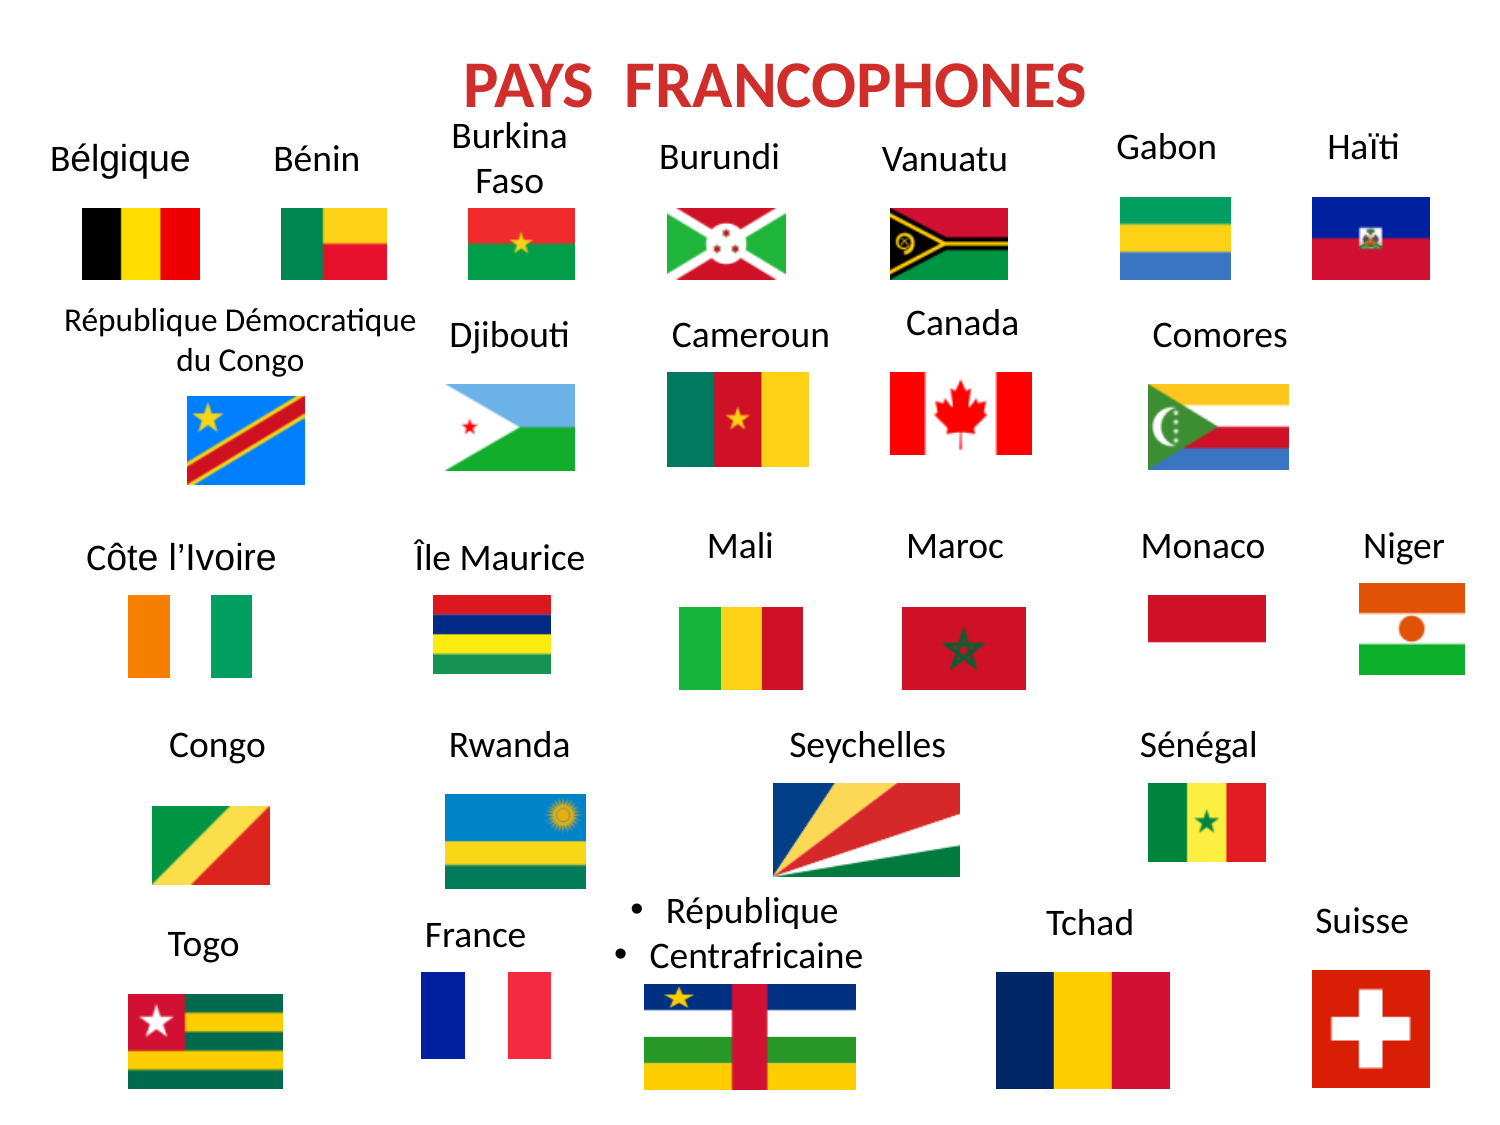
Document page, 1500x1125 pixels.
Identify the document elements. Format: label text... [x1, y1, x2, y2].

picture [667, 372, 809, 467]
picture [1359, 583, 1466, 675]
picture [1148, 384, 1290, 470]
picture [421, 972, 552, 1059]
picture [890, 372, 1032, 456]
text_box Bélgique [35, 126, 223, 187]
picture [548, 800, 579, 831]
picture [187, 396, 305, 485]
picture [280, 208, 387, 280]
text_box Île Maurice [399, 525, 609, 586]
text_box République Démocratique du Congo [49, 290, 432, 386]
picture [445, 842, 587, 889]
picture [128, 993, 283, 1089]
text_box Tchad [1031, 890, 1151, 951]
picture [1120, 196, 1231, 280]
text_box Burkina Faso [433, 103, 586, 209]
text_box Suisse [1300, 888, 1465, 949]
picture [995, 972, 1170, 1089]
text_box Sénégal [1124, 712, 1275, 773]
text_box Côte l’Ivoire [71, 525, 292, 586]
picture [667, 208, 786, 280]
text_box Haïti [1312, 115, 1454, 175]
text_box Rwanda [434, 712, 586, 773]
text_box Djibouti [434, 302, 586, 363]
picture [890, 208, 1008, 280]
text_box Niger [1348, 513, 1460, 574]
text_box Mali [692, 513, 789, 574]
text_box France [410, 902, 563, 963]
text_box Seychelles [774, 712, 970, 773]
picture [445, 384, 575, 471]
text_box Bénin [258, 126, 376, 187]
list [644, 984, 856, 1091]
picture [433, 595, 551, 675]
text_box Congo [140, 712, 295, 773]
text_box République Centrafricaine [574, 878, 926, 984]
text_box Burundi [644, 124, 809, 185]
picture [773, 782, 960, 878]
picture [1312, 970, 1430, 1089]
text_box Vanuatu [867, 126, 1043, 187]
picture [128, 595, 253, 678]
picture [902, 607, 1026, 690]
text_box Maroc [891, 513, 1020, 574]
picture [152, 806, 270, 885]
text_box Monaco [1125, 513, 1281, 574]
text_box Canada [891, 290, 1035, 351]
text_box Gabon [1101, 115, 1254, 175]
text_box Togo [152, 912, 255, 972]
text_box Cameroun [657, 302, 846, 363]
text_box Comores [1136, 302, 1304, 363]
picture [679, 607, 803, 690]
picture [1148, 782, 1266, 862]
text_box PAYS FRANCOPHONES [448, 33, 1103, 129]
picture [1148, 595, 1266, 690]
picture [468, 208, 575, 280]
picture [1312, 196, 1430, 280]
picture [81, 208, 200, 280]
